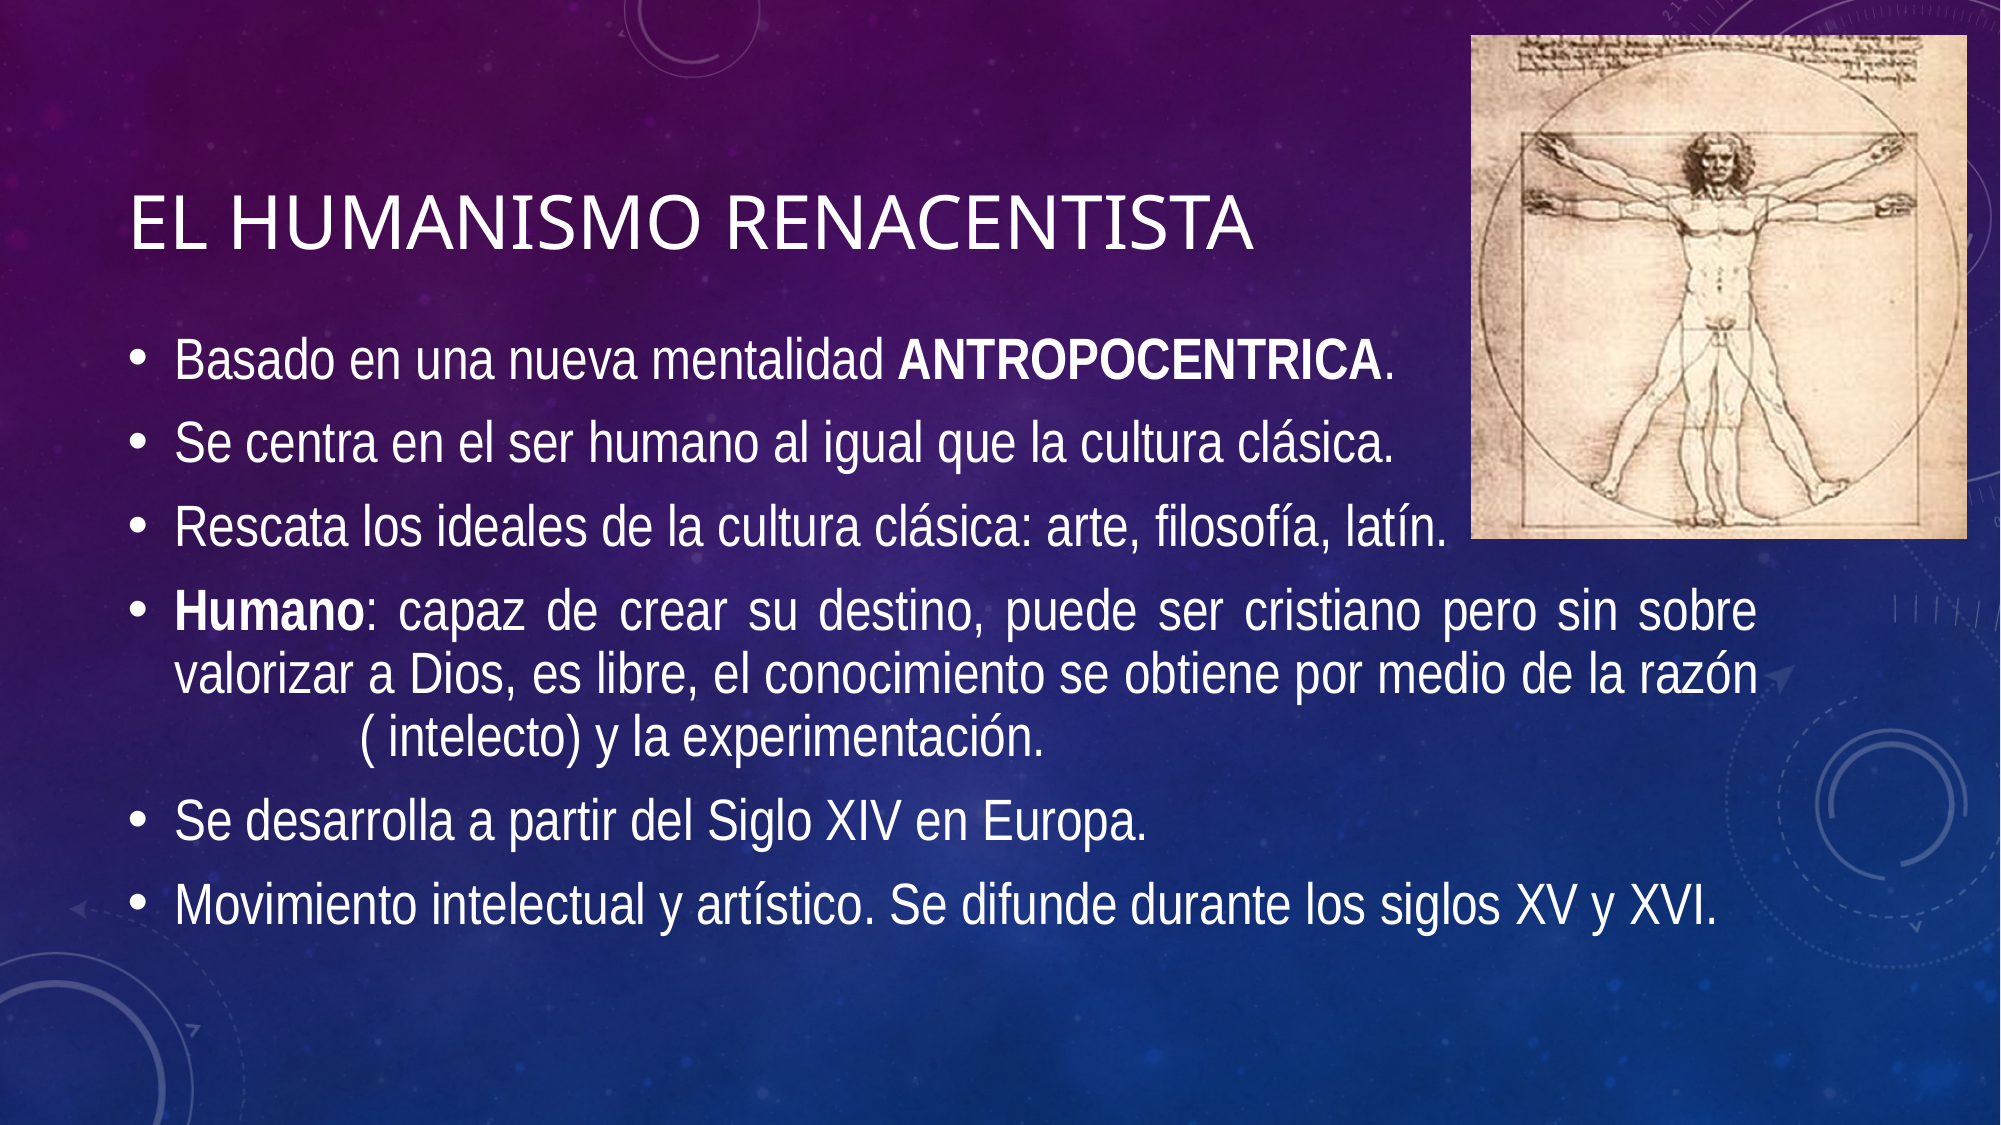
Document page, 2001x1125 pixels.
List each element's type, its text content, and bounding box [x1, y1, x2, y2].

list Basado en una nueva mentalidad ANTROPOCENTRICA. Se centra en el ser humano al igual que la cultura clásica. Rescata los ideales de la cultura clásica: arte, filosofía, latín. Humano: capaz de crear su destino, puede ser cristiano pero sin sobre valorizar a Dios, es libre, el conocimiento se obtiene por medio de la razón ( intelecto) y la experimentación. Se desarrolla a partir del Siglo XIV en Europa. Movimiento intelectual y artístico. Se difunde durante los siglos XV y XVI. [112, 294, 1775, 1037]
title EL HUMANISMO RENACENTISTA [112, 99, 1465, 294]
picture [0, 0, 2001, 1125]
